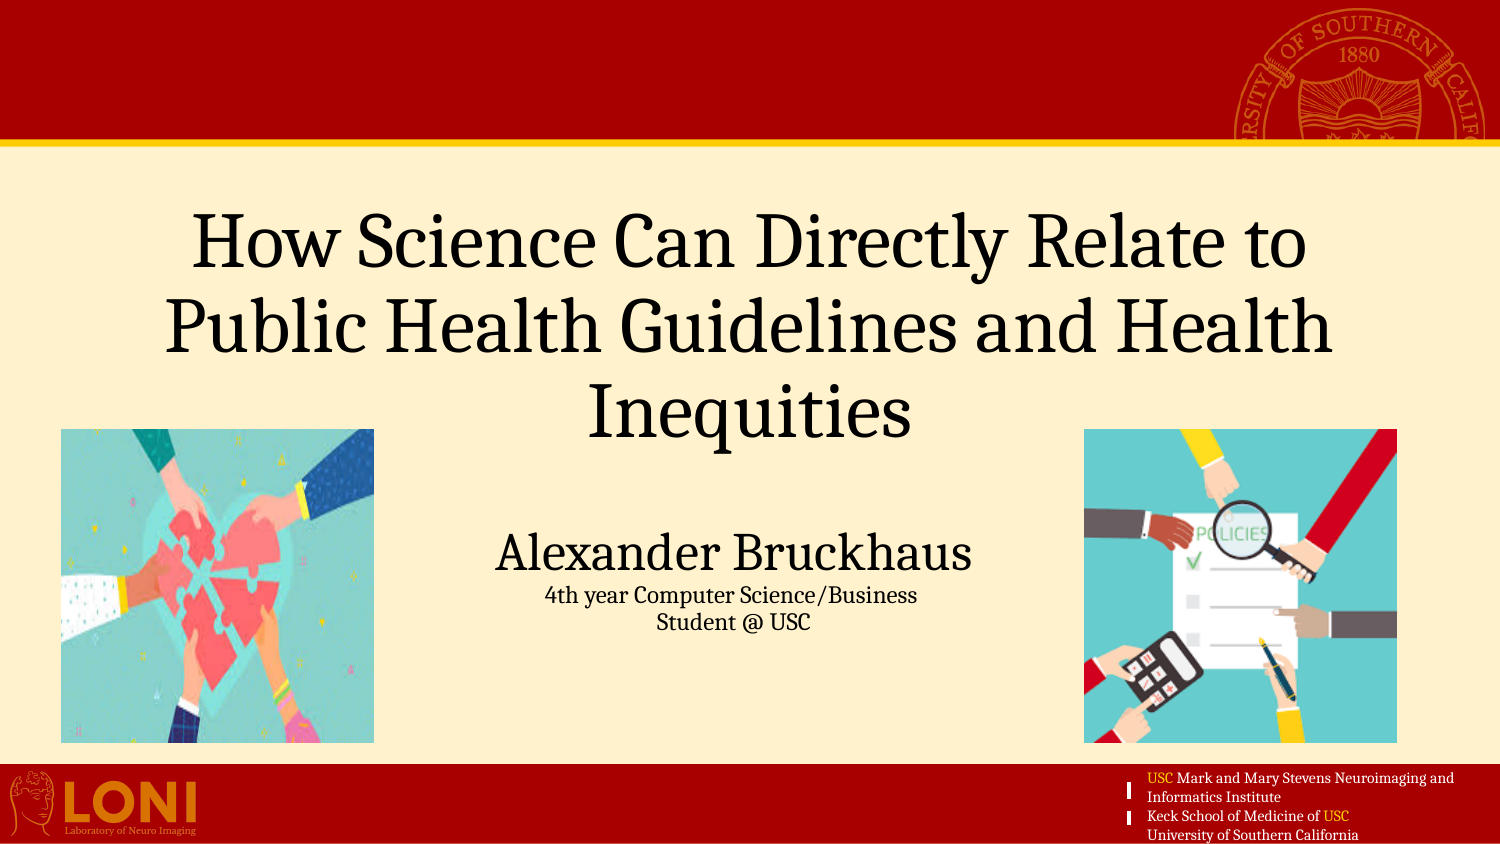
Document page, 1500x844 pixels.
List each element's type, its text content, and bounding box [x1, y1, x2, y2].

picture [61, 429, 375, 743]
picture [1083, 429, 1397, 743]
text_box Alexander Bruckhaus 4th year Computer Science/Business Student @ USC [380, 508, 1078, 716]
text_box How Science Can Directly Relate to Public Health Guidelines and Health Inequities [134, 183, 1366, 506]
text_box USC Mark and Mary Stevens Neuroimaging and Informatics Institute Keck School of Medicine of USC University of Southern California [1132, 753, 1500, 844]
